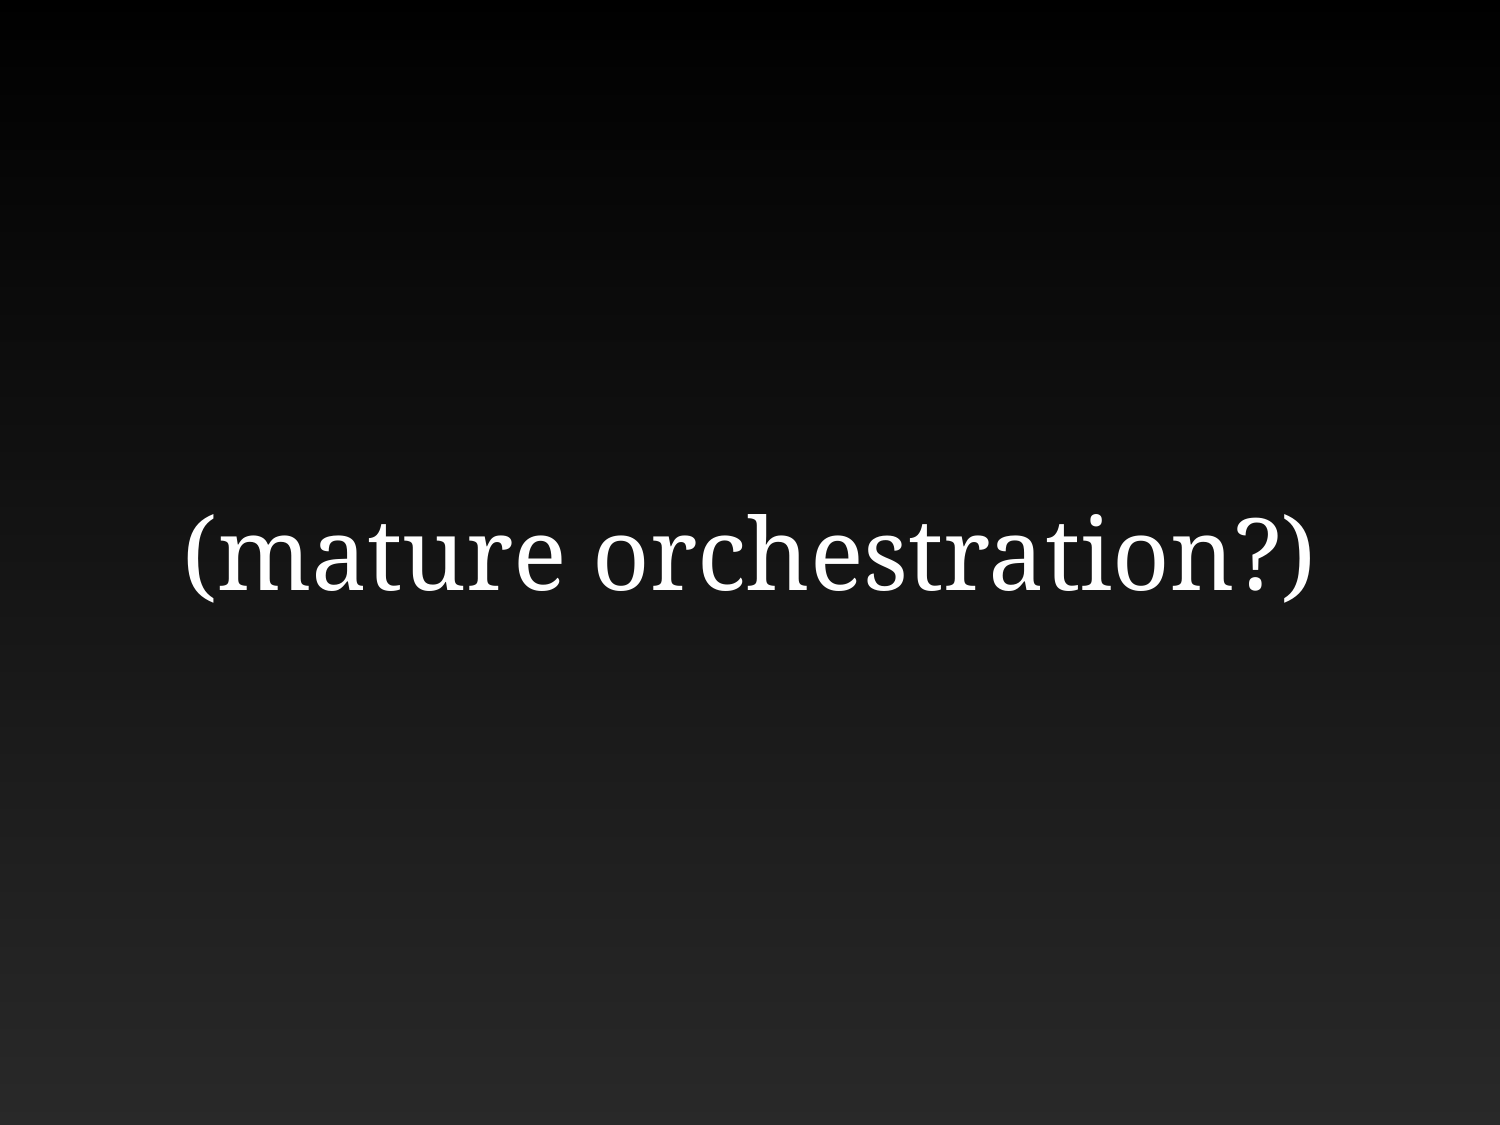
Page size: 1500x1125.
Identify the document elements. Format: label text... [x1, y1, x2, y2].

list (mature orchestration?) [24, 99, 1475, 1000]
